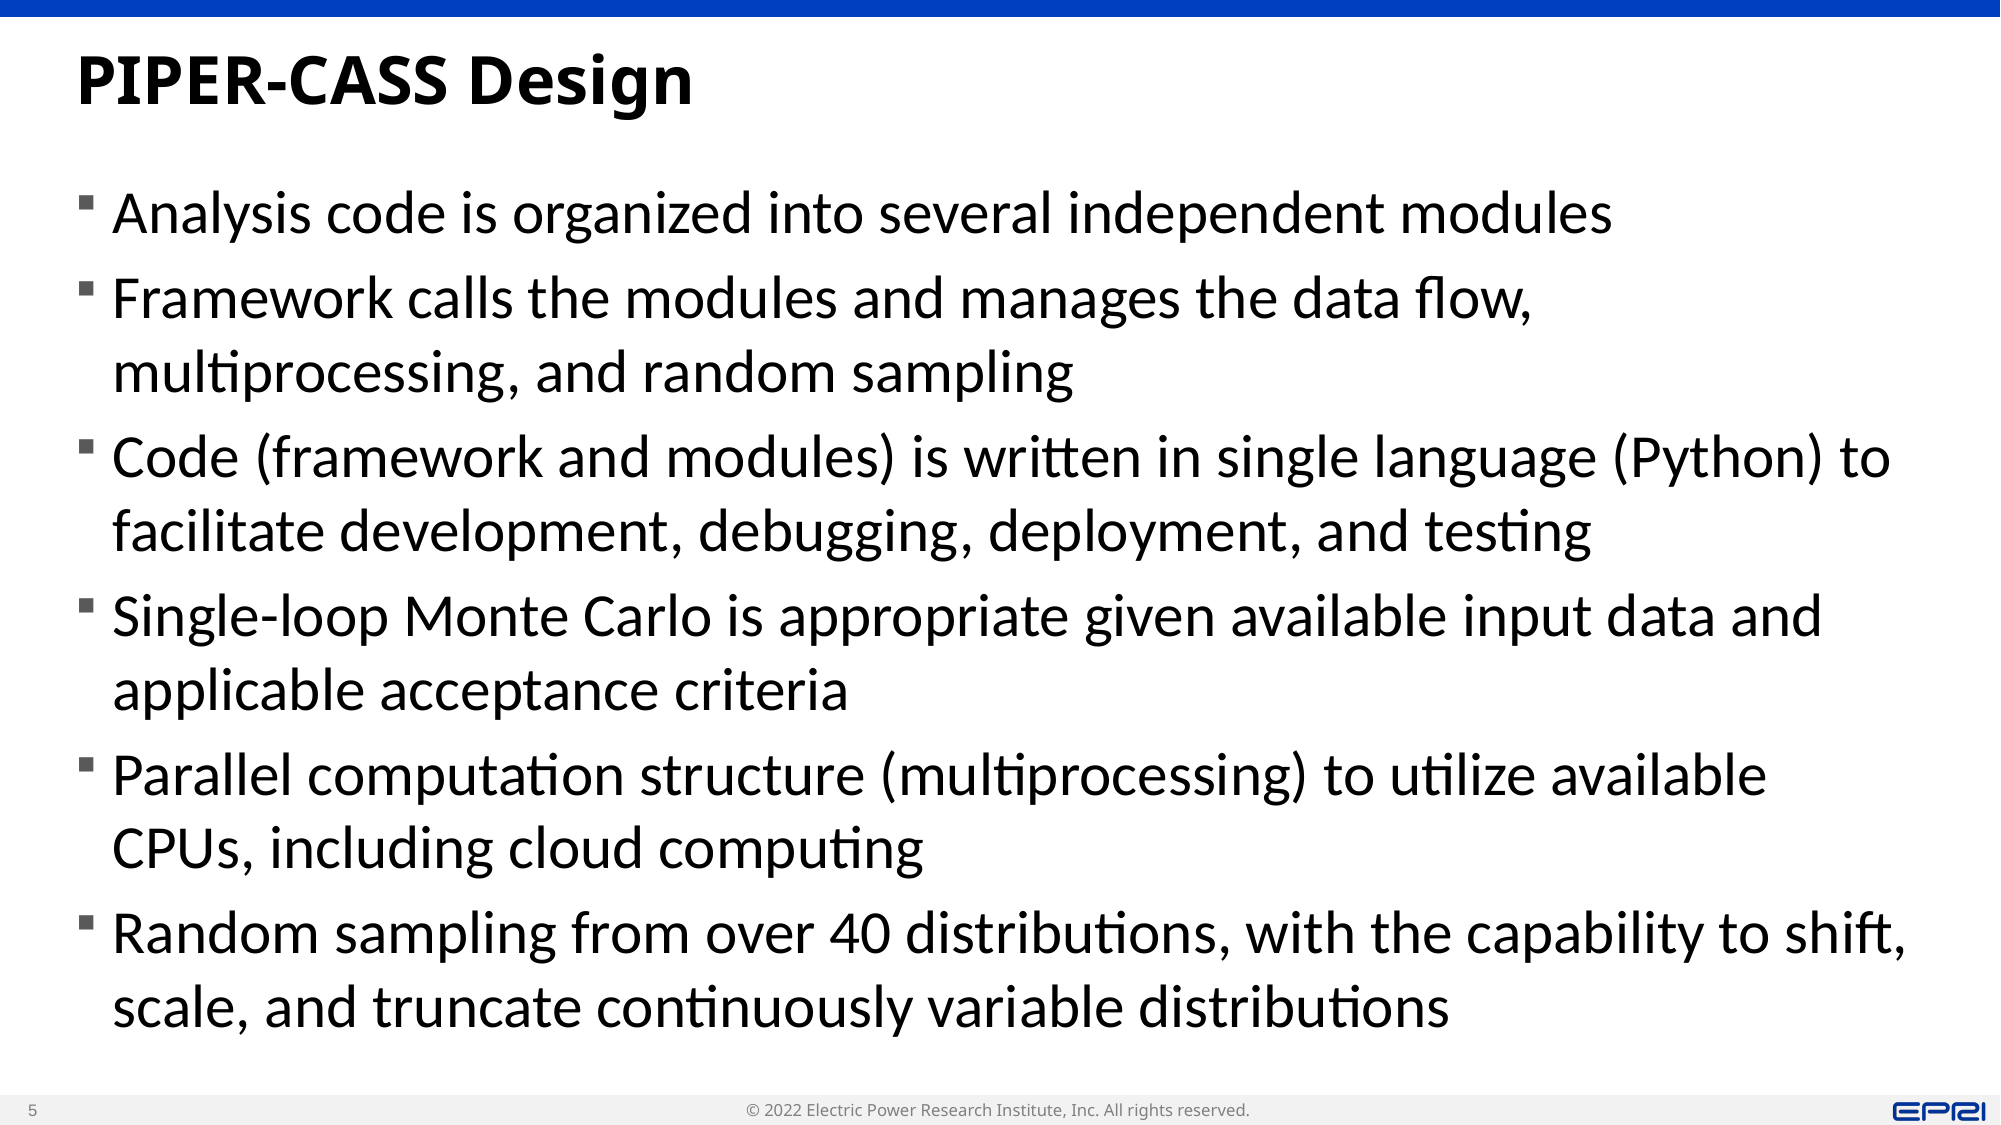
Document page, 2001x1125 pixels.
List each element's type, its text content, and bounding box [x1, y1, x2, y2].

list Analysis code is organized into several independent modules Framework calls the modules and manages the data flow, multiprocessing, and random sampling Code (framework and modules) is written in single language (Python) to facilitate development, debugging, deployment, and testing Single-loop Monte Carlo is appropriate given available input data and applicable acceptance criteria Parallel computation structure (multiprocessing) to utilize available CPUs, including cloud computing Random sampling from over 40 distributions, with the capability to shift, scale, and truncate continuously variable distributions [59, 164, 1936, 1051]
picture [1892, 1102, 1986, 1121]
title PIPER-CASS Design [59, 29, 1936, 151]
